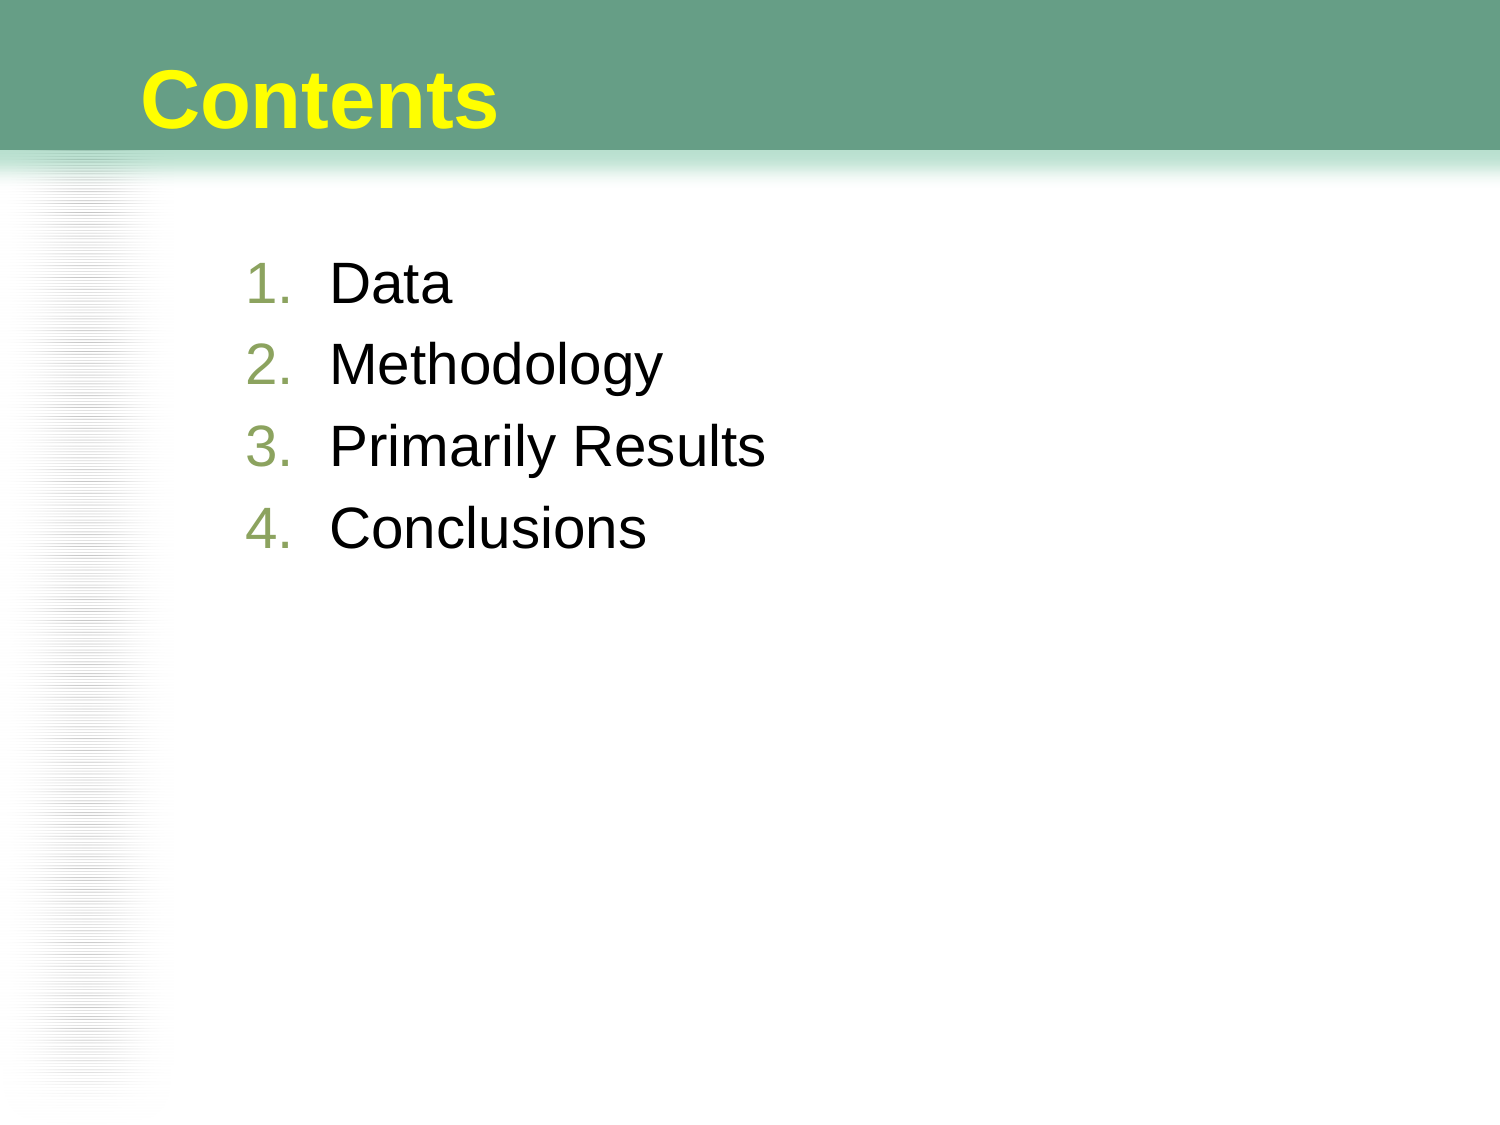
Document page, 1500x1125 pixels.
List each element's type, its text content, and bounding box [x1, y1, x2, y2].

text_box Data Methodology Primarily Results Conclusions [212, 237, 963, 568]
title Contents [124, 0, 1388, 198]
